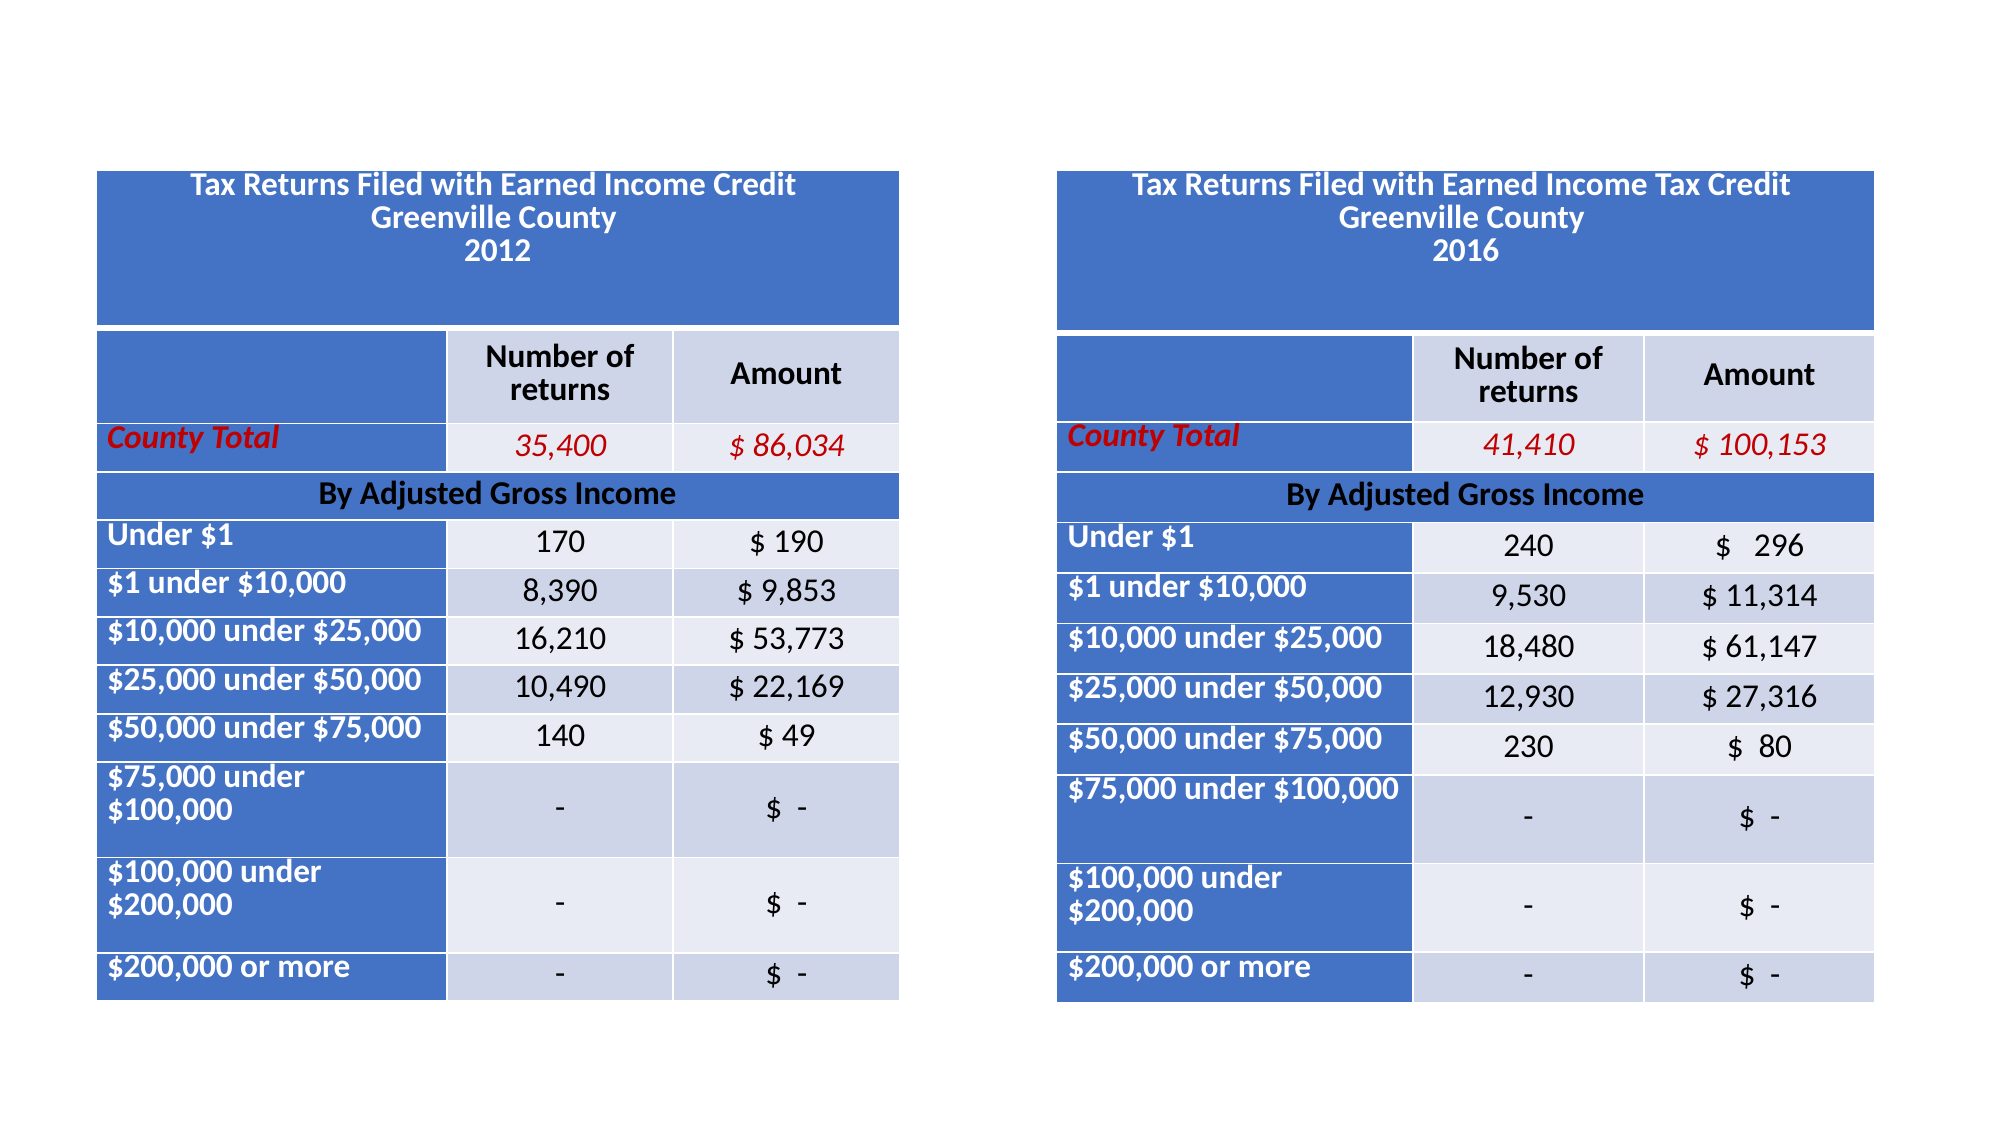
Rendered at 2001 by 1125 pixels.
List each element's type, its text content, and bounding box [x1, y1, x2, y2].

table_cell $25,000 under $50,000 [97, 666, 446, 713]
table_cell $ 53,773 [674, 618, 899, 664]
table_cell 16,210 [448, 618, 672, 664]
table_cell By Adjusted Gross Income [97, 473, 899, 519]
table_cell [97, 331, 446, 423]
table_cell 170 [448, 521, 672, 568]
table_cell - [1414, 864, 1643, 951]
table_cell Under $1 [97, 521, 446, 568]
table_cell $75,000 under $100,000 [97, 763, 446, 857]
table_cell $10,000 under $25,000 [97, 618, 446, 664]
table_cell $ 49 [674, 715, 899, 761]
table_cell $200,000 or more [97, 954, 446, 1000]
table_cell Number of returns [448, 331, 672, 423]
table_header Tax Returns Filed with Earned Income Tax Credit Greenville County 2016 [1057, 171, 1874, 330]
table_cell 8,390 [448, 569, 672, 616]
table_cell $ 61,147 [1645, 624, 1874, 673]
table_cell $50,000 under $75,000 [97, 715, 446, 761]
table_cell $50,000 under $75,000 [1057, 725, 1412, 774]
table_cell 230 [1414, 725, 1643, 774]
table_cell By Adjusted Gross Income [1057, 473, 1874, 522]
table_cell 10,490 [448, 666, 672, 713]
table_cell 240 [1414, 523, 1643, 572]
table_cell $ - [1645, 776, 1874, 863]
table_cell $ - [674, 858, 899, 952]
table_cell Under $1 [1057, 523, 1412, 572]
table_cell $ 296 [1645, 523, 1874, 572]
table_cell $ 11,314 [1645, 574, 1874, 623]
table_cell $ - [674, 954, 899, 1000]
table_cell $ 86,034 [674, 424, 899, 471]
table_cell - [448, 954, 672, 1000]
table_cell 18,480 [1414, 624, 1643, 673]
table_cell 35,400 [448, 424, 672, 471]
table_cell $25,000 under $50,000 [1057, 675, 1412, 723]
table_cell $ - [1645, 953, 1874, 1002]
table_cell County Total [97, 424, 446, 471]
table_cell 9,530 [1414, 574, 1643, 623]
table_cell $1 under $10,000 [97, 569, 446, 616]
table_cell Amount [674, 331, 899, 423]
table_cell 12,930 [1414, 675, 1643, 723]
table_cell - [448, 763, 672, 857]
table_cell $100,000 under $200,000 [1057, 864, 1412, 951]
table_cell 41,410 [1414, 423, 1643, 471]
table_cell - [448, 858, 672, 952]
table_cell $200,000 or more [1057, 953, 1412, 1002]
table_cell $ - [674, 763, 899, 857]
table_cell $ 190 [674, 521, 899, 568]
table_cell $75,000 under $100,000 [1057, 776, 1412, 863]
table_cell $1 under $10,000 [1057, 574, 1412, 623]
table_cell $ 9,853 [674, 569, 899, 616]
table_cell $ 80 [1645, 725, 1874, 774]
table_cell $10,000 under $25,000 [1057, 624, 1412, 673]
table_cell Number of returns [1414, 336, 1643, 421]
table_cell - [1414, 953, 1643, 1002]
table_cell $ 100,153 [1645, 423, 1874, 471]
table_cell - [1414, 776, 1643, 863]
table_cell $ 27,316 [1645, 675, 1874, 723]
table_cell $ - [1645, 864, 1874, 951]
table_cell [1057, 336, 1412, 421]
table_cell Amount [1645, 336, 1874, 421]
table_cell 140 [448, 715, 672, 761]
table_cell County Total [1057, 423, 1412, 471]
table_header Tax Returns Filed with Earned Income Credit Greenville County 2012 [97, 171, 899, 325]
table_cell $100,000 under $200,000 [97, 858, 446, 952]
table_cell $ 22,169 [674, 666, 899, 713]
